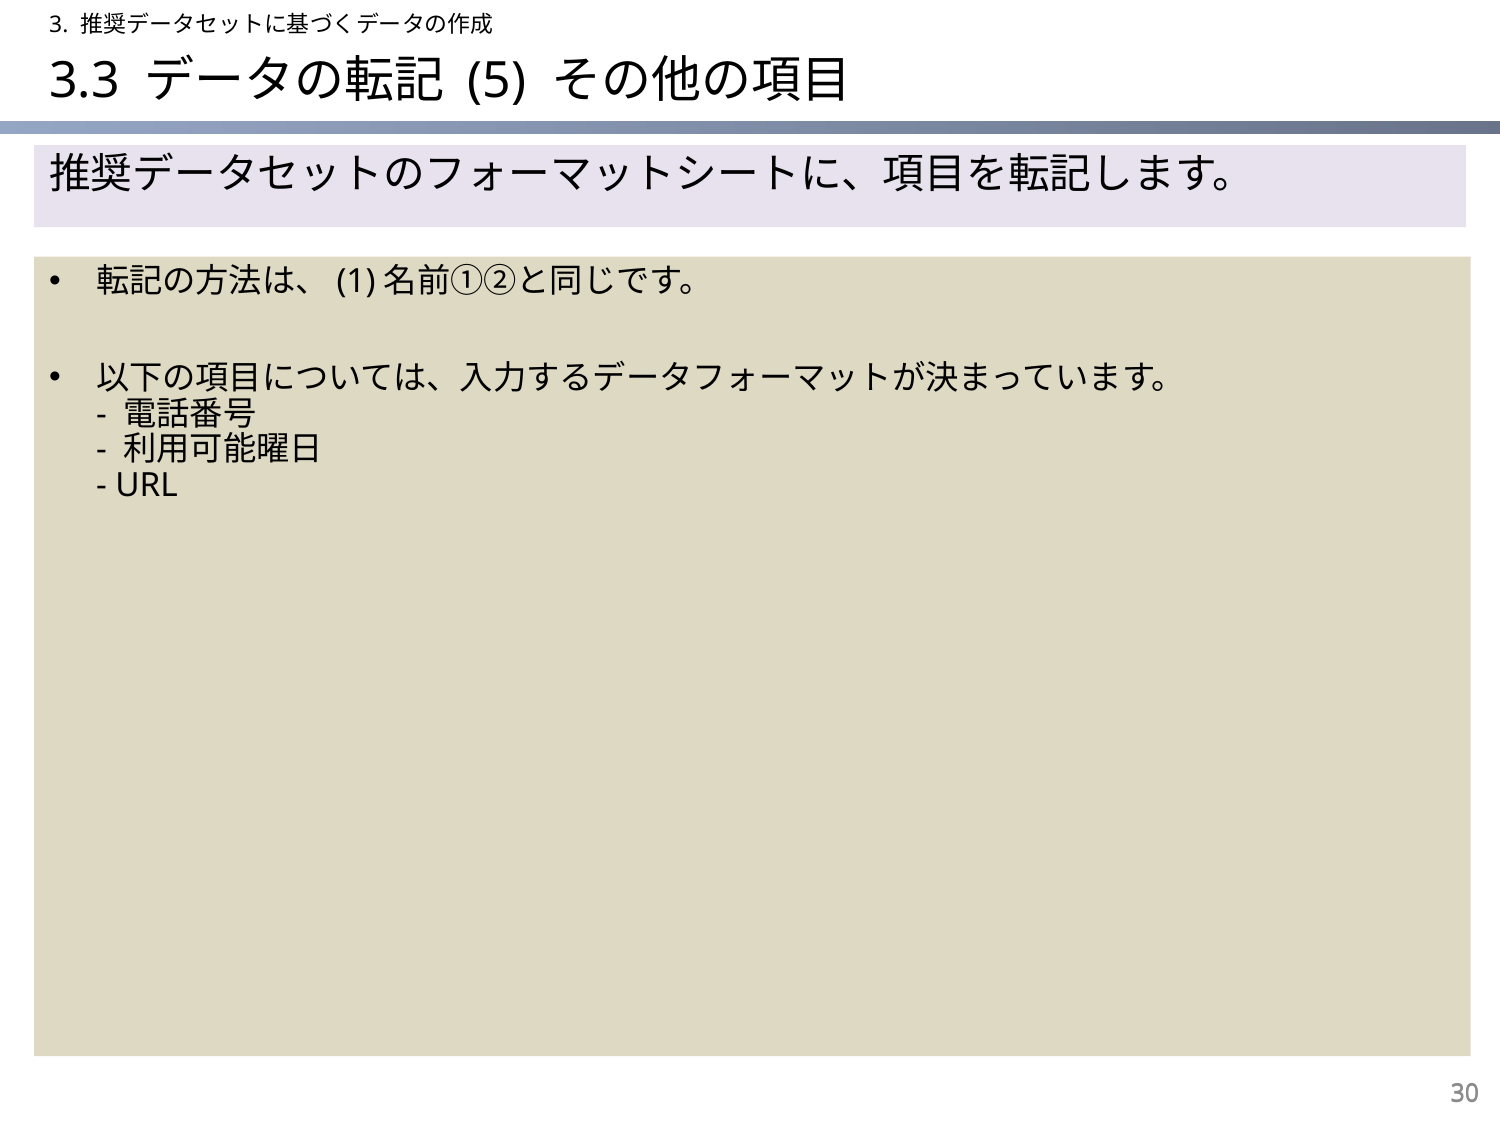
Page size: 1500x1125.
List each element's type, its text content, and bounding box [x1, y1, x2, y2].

list 推奨データセットのフォーマットシートに、項目を転記します。 [34, 145, 1466, 228]
title 3.3 データの転記 (5) その他の項目 [34, 46, 1275, 116]
list 転記の方法は、(1)名前①②と同じです。 以下の項目については、入力するデータフォーマットが決まっています。 - 電話番号 - 利用可能曜日 - URL [34, 256, 1471, 1057]
list 3. 推奨データセットに基づくデータの作成 [34, 4, 1271, 41]
slide_number 30 [1411, 1070, 1495, 1118]
